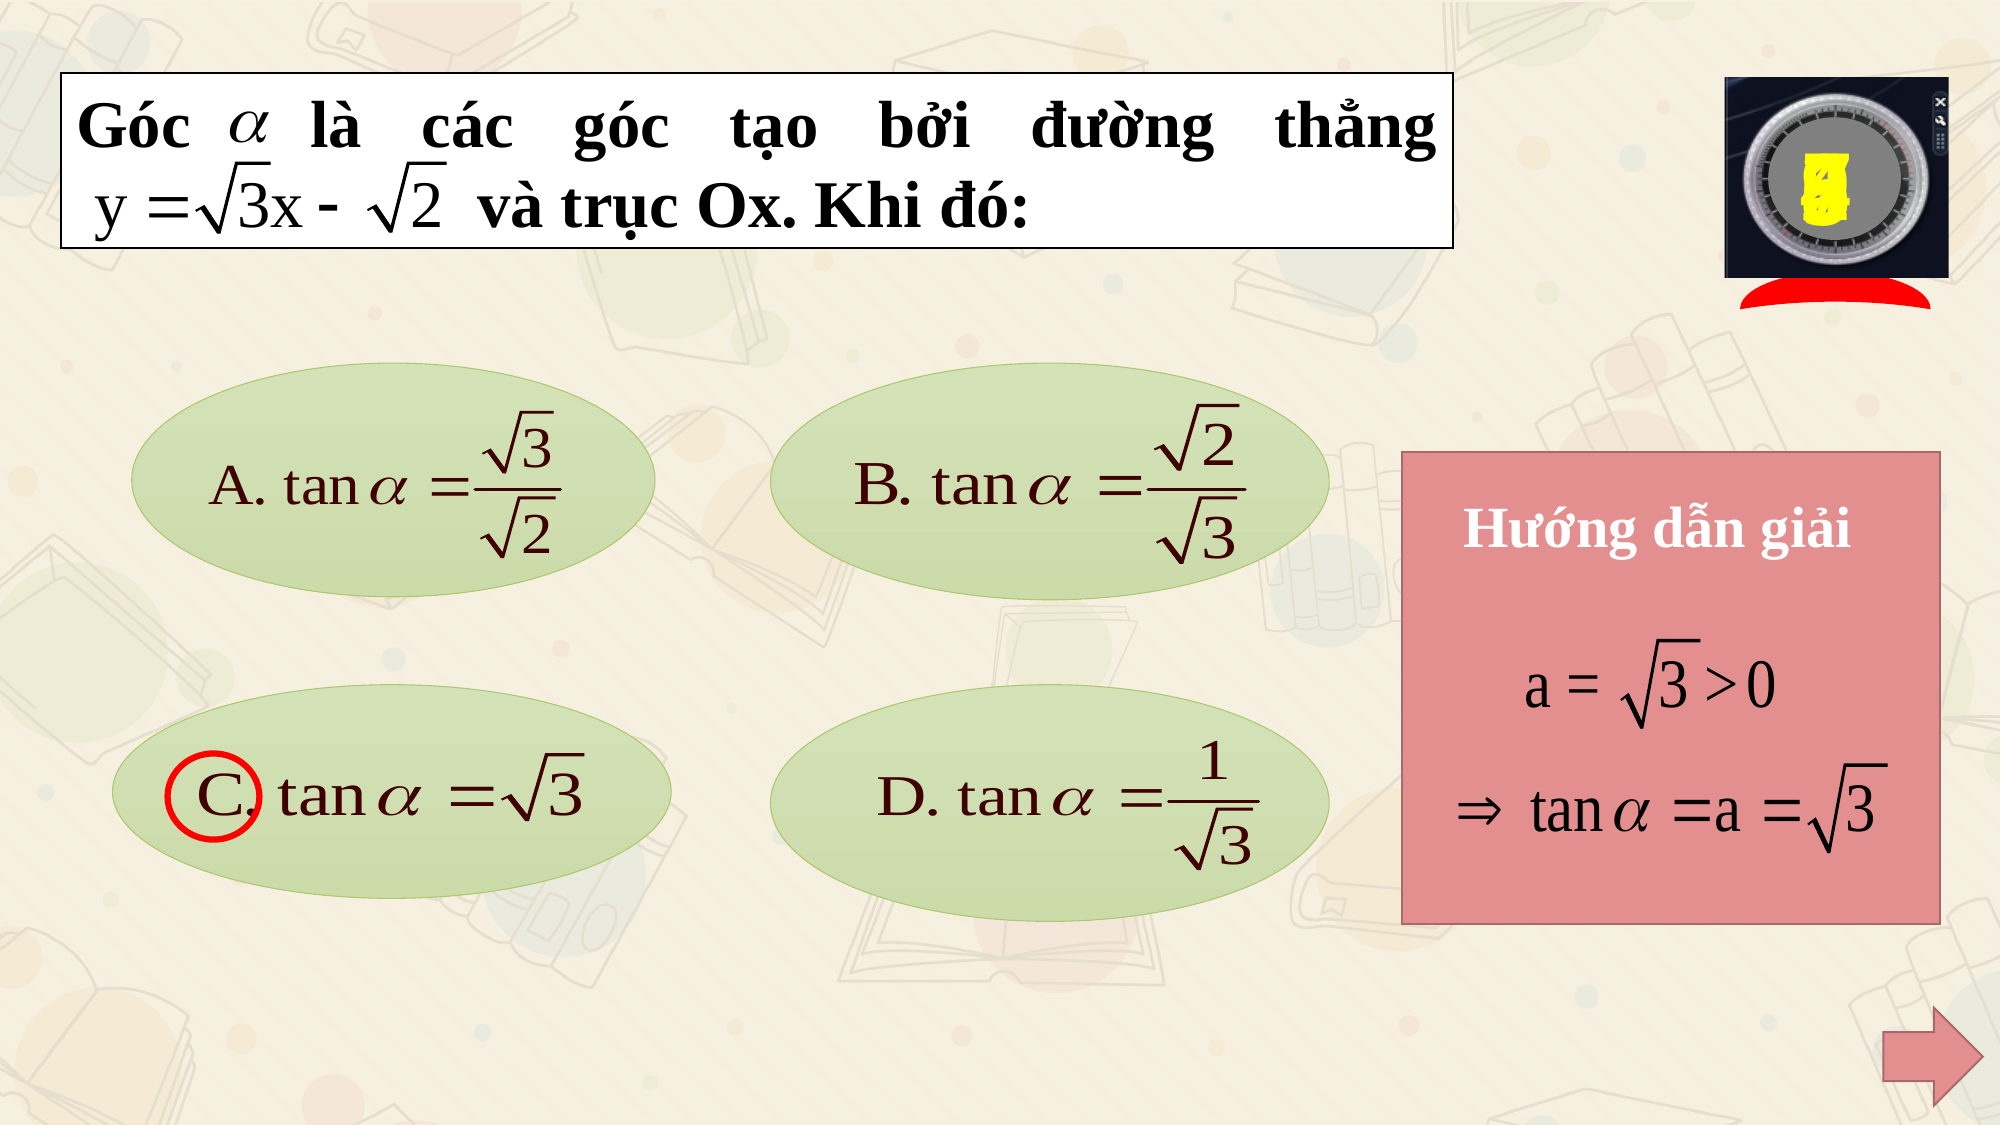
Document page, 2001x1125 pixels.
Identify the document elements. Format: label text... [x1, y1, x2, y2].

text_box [770, 363, 1330, 600]
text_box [1447, 624, 1899, 868]
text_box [131, 363, 655, 597]
text_box [1401, 451, 1941, 925]
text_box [226, 107, 277, 150]
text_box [1723, 77, 1949, 310]
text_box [770, 684, 1330, 922]
text_box Góc là các góc tạo bởi đường thẳng và trục Ox. Khi đó: [60, 72, 1454, 249]
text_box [89, 156, 452, 247]
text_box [112, 684, 672, 899]
text_box [1882, 1005, 1985, 1109]
text_box Hướng dẫn giải [1448, 482, 1868, 567]
